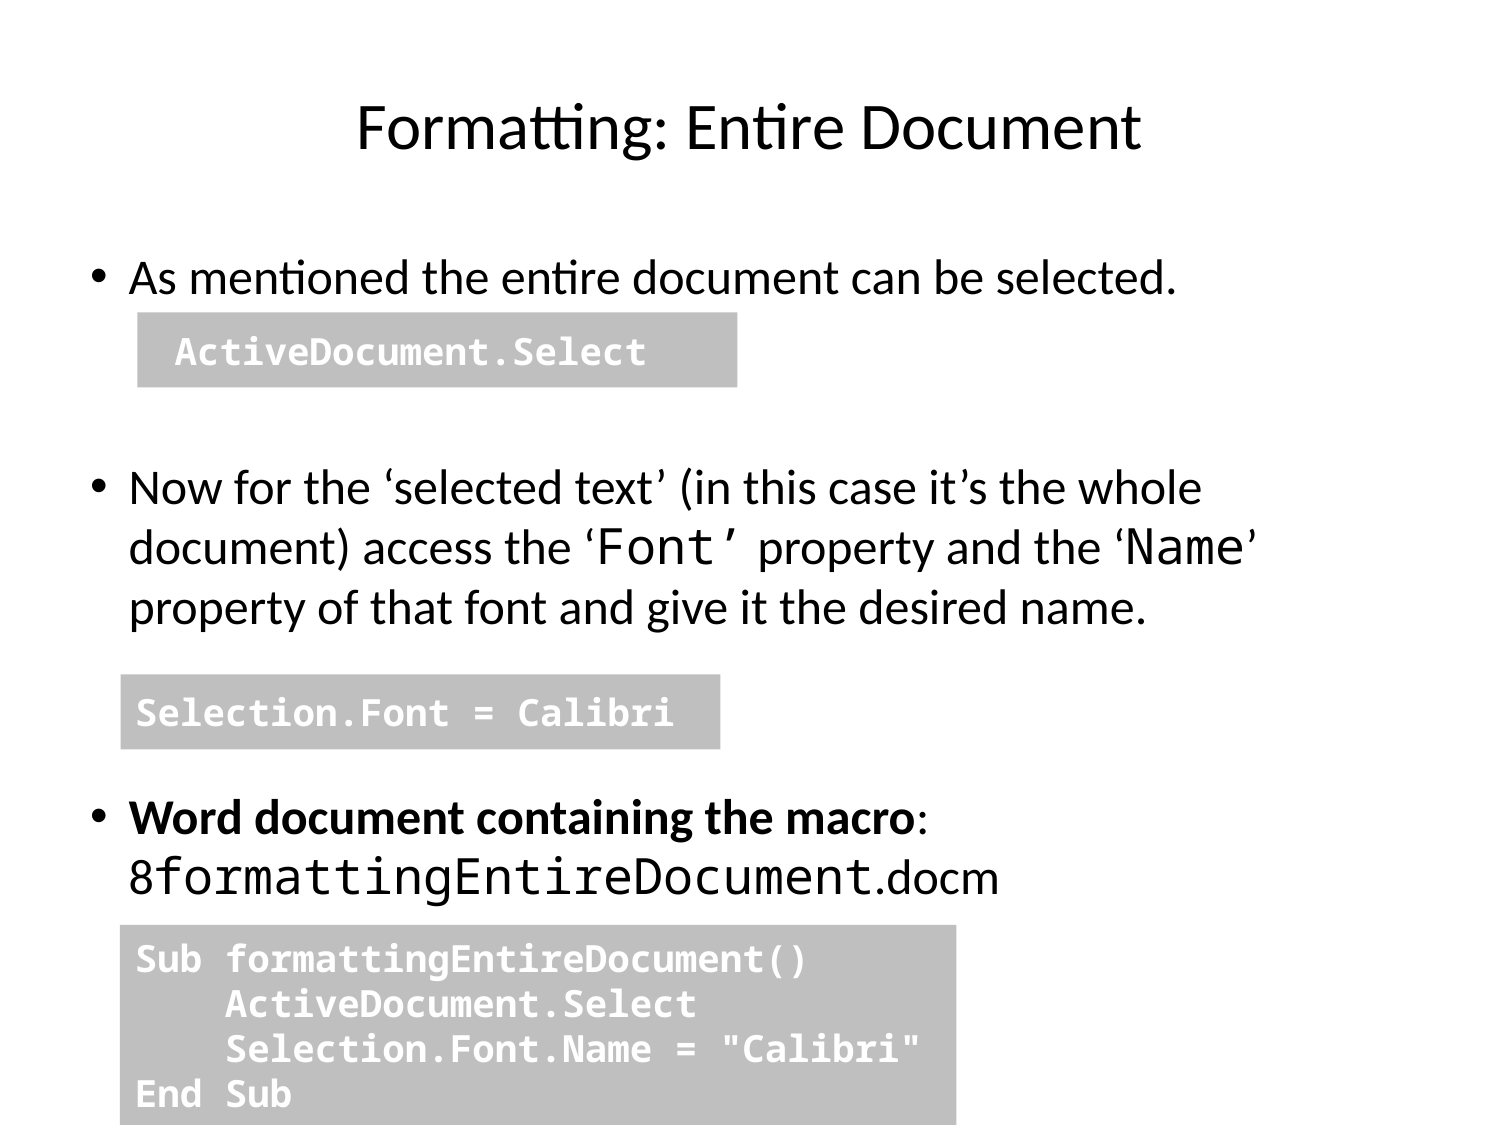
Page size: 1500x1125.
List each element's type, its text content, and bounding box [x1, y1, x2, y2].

text_box ActiveDocument.Select [137, 312, 738, 388]
text_box Sub formattingEntireDocument() ActiveDocument.Select Selection.Font.Name = "Calibri" End Sub [119, 924, 957, 1125]
title Formatting: Entire Document [75, 45, 1425, 200]
text_box Selection.Font = Calibri [120, 674, 721, 750]
list As mentioned the entire document can be selected. Now for the ‘selected text’ (in this case it’s the whole document) access the ‘Font’ property and the ‘Name’ property of that font and give it the desired name. Word document containing the macro: 8formattingEntireDocument.docm [75, 237, 1425, 1063]
